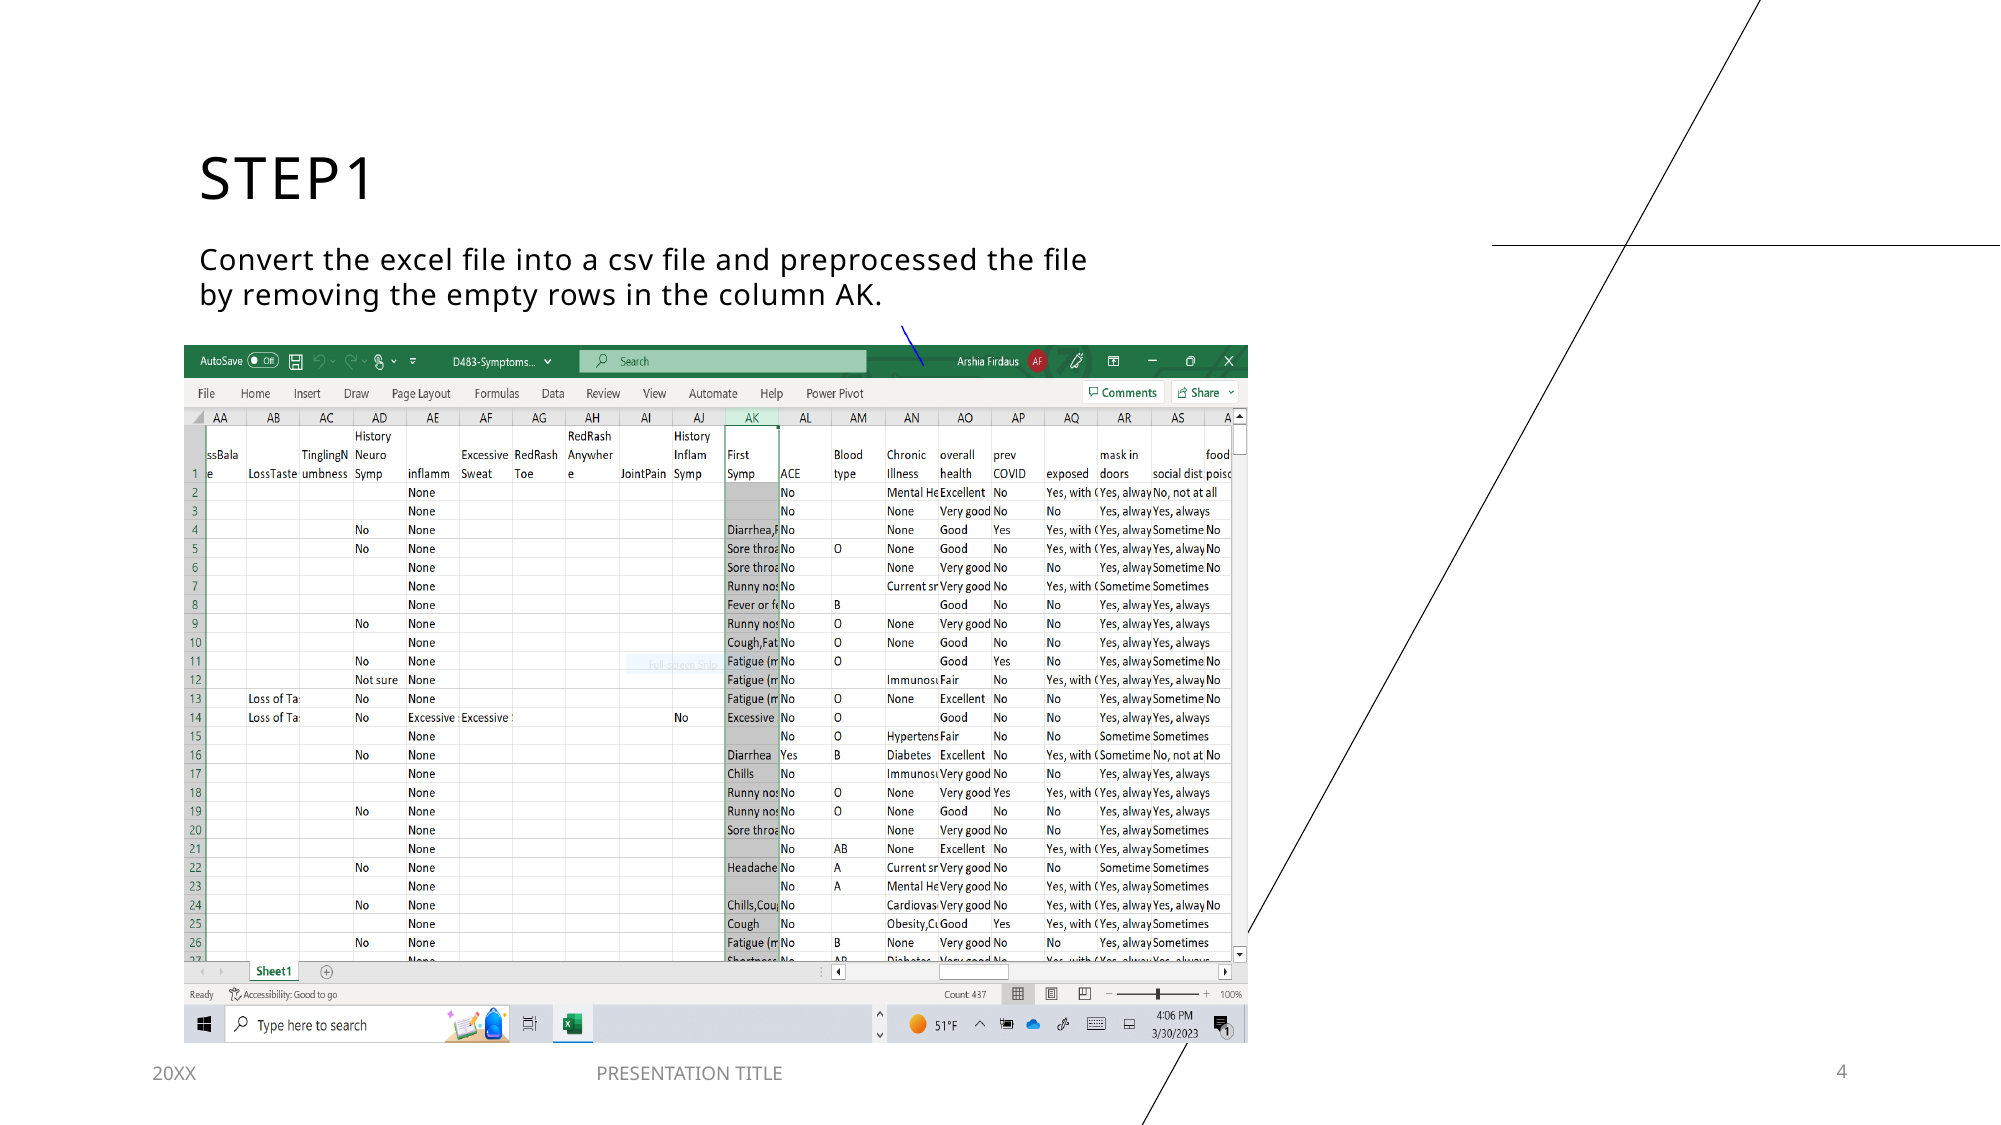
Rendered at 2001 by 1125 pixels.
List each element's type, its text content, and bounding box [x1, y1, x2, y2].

title STEP1 [184, 22, 1023, 220]
slide_number 4 [1412, 1042, 1863, 1103]
list Convert the excel file into a csv file and preprocessed the file by removing the empty rows in the column AK. [184, 233, 1142, 325]
footer PRESENTATION TITLE [404, 1043, 975, 1103]
slide_number 20XX [137, 1042, 338, 1103]
picture [184, 325, 1248, 1043]
